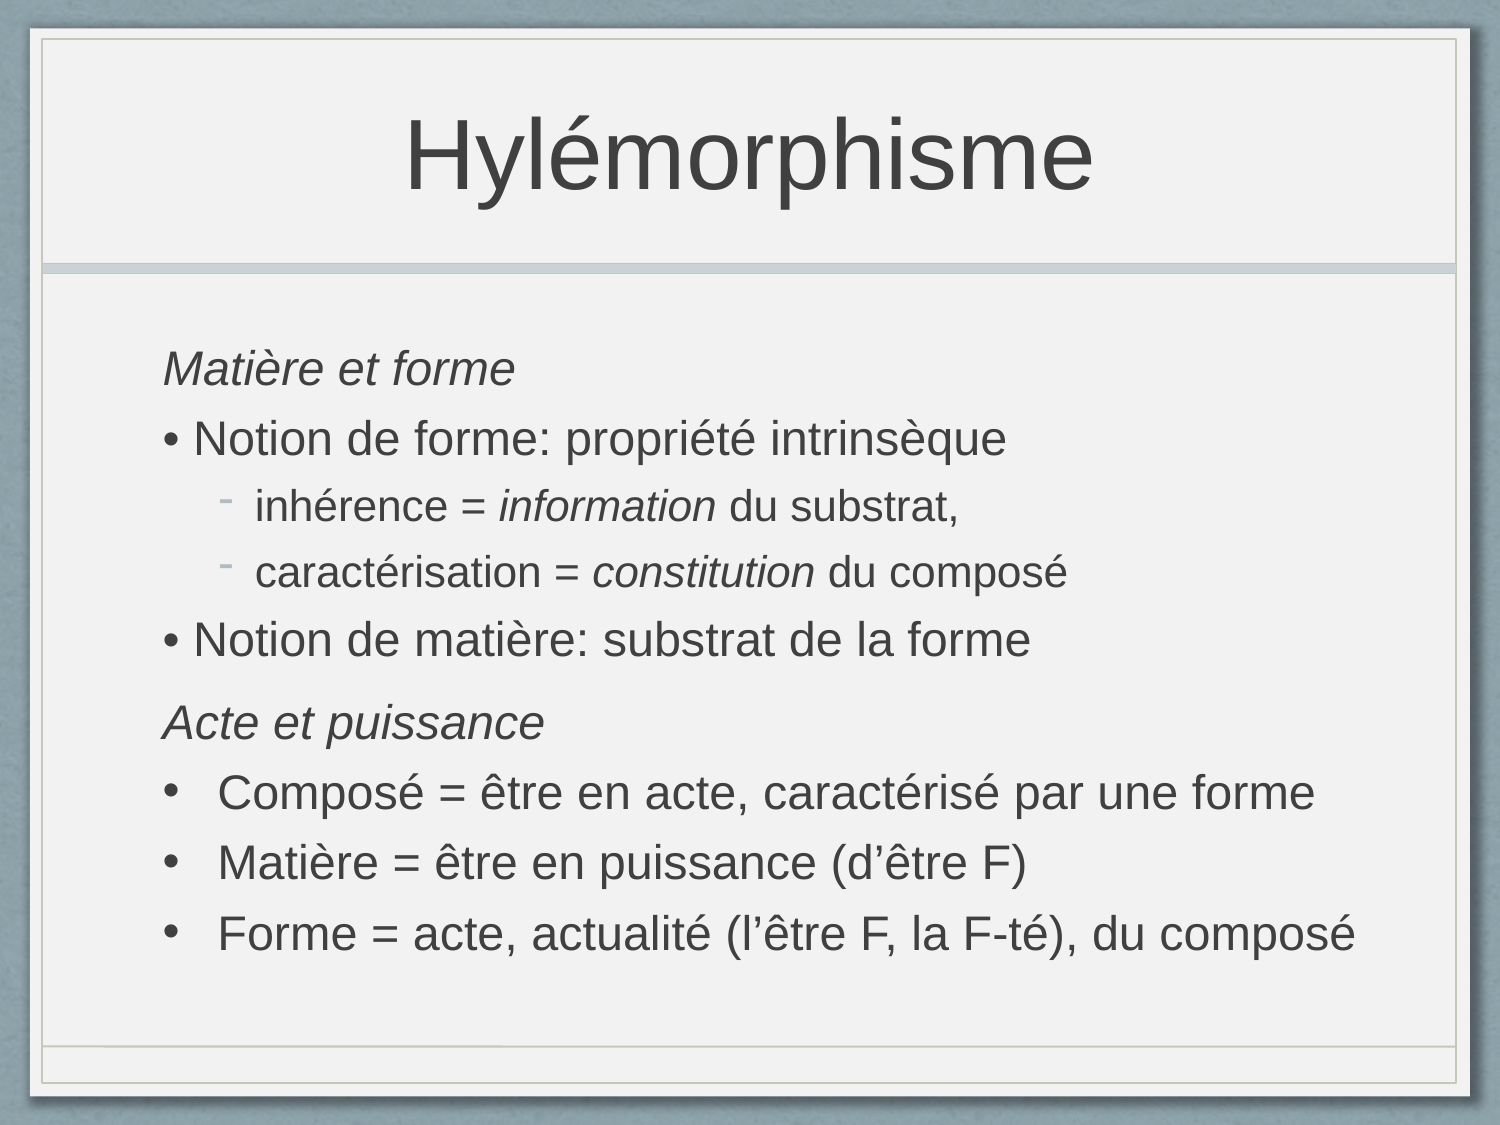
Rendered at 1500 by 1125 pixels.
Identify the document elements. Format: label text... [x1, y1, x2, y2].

list Matière et forme • Notion de forme: propriété intrinsèque inhérence = information du substrat, caractérisation = constitution du composé • Notion de matière: substrat de la forme Acte et puissance Composé = être en acte, caractérisé par une forme Matière = être en puissance (d’être F) Forme = acte, actualité (l’être F, la F-té), du composé [147, 301, 1377, 995]
title Hylémorphisme [147, 40, 1353, 260]
